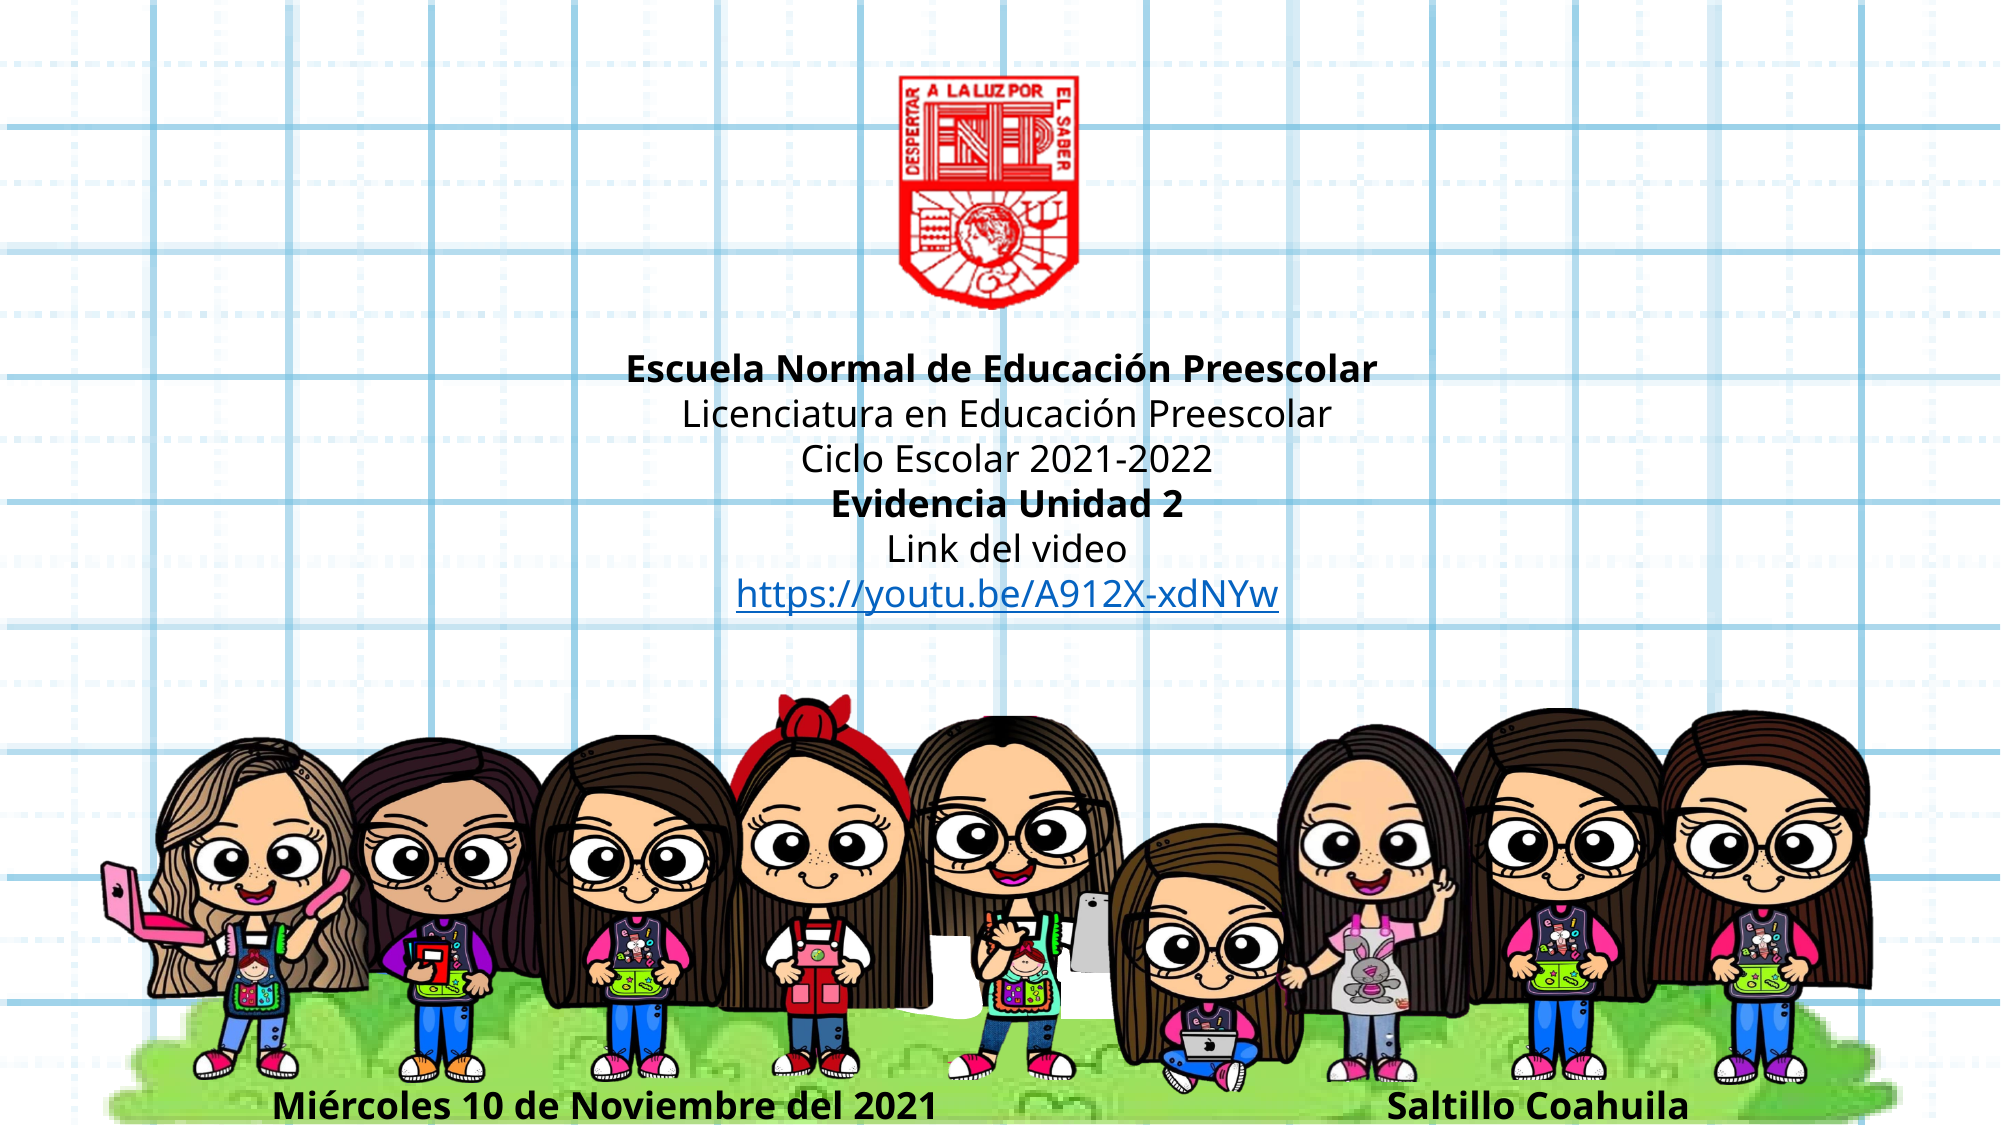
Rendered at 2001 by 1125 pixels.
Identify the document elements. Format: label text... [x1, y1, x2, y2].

text_box Escuela Normal de Educación Preescolar Licenciatura en Educación Preescolar Ciclo Escolar 2021-2022 Evidencia Unidad 2 Link del video https://youtu.be/A912X-xdNYw [164, 337, 1850, 674]
picture [0, 0, 2001, 1125]
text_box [79, 677, 1921, 1125]
